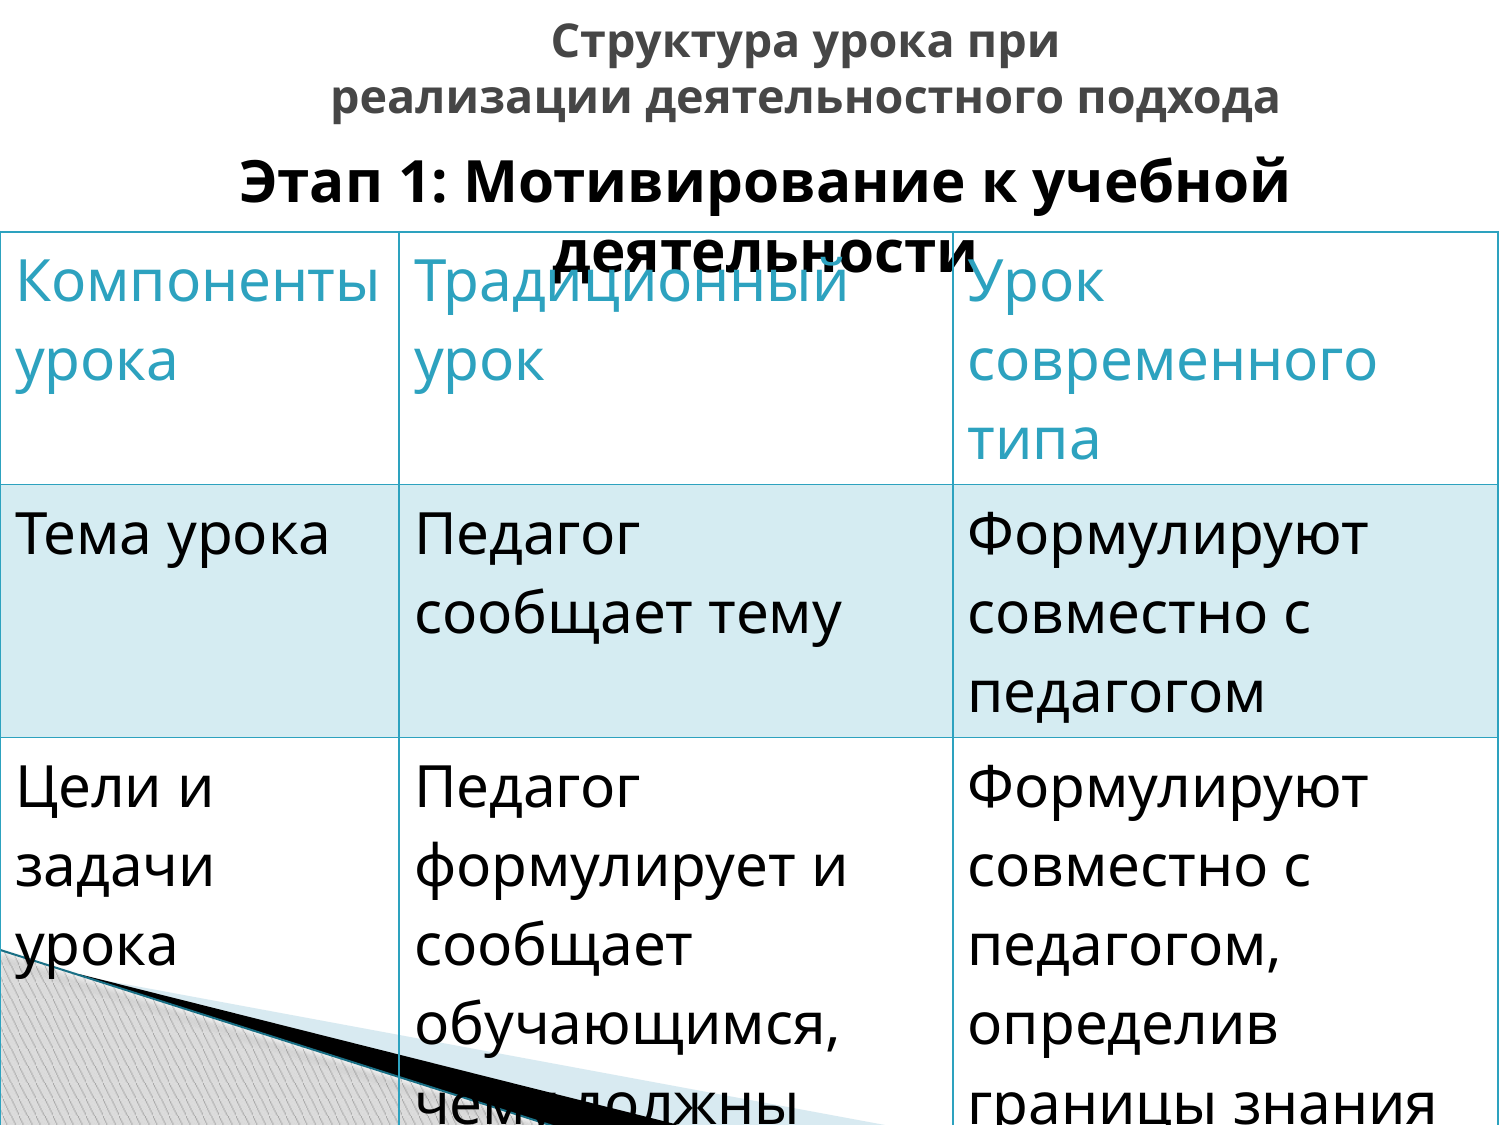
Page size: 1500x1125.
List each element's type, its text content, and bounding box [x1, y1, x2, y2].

table_header Компоненты урока [1, 233, 398, 484]
table_cell Формулируют совместно с педагогом, определив границы знания и незнания [954, 738, 1497, 1125]
title Структура урока при реализации деятельностного подхода [115, 2, 1498, 133]
table_cell Педагог формулирует и сообщает обучающимся, чему должны научиться [400, 738, 952, 1125]
table_cell Цели и задачи урока [1, 738, 398, 1125]
table_header Урок современного типа [954, 233, 1497, 484]
list Этап 1: Мотивирование к учебной деятельности [0, 137, 1500, 1125]
table_cell Педагог сообщает тему [400, 485, 952, 737]
table_header Традиционный урок [400, 233, 952, 484]
table_cell Тема урока [1, 485, 398, 737]
table_cell Формулируют совместно с педагогом [954, 485, 1497, 737]
